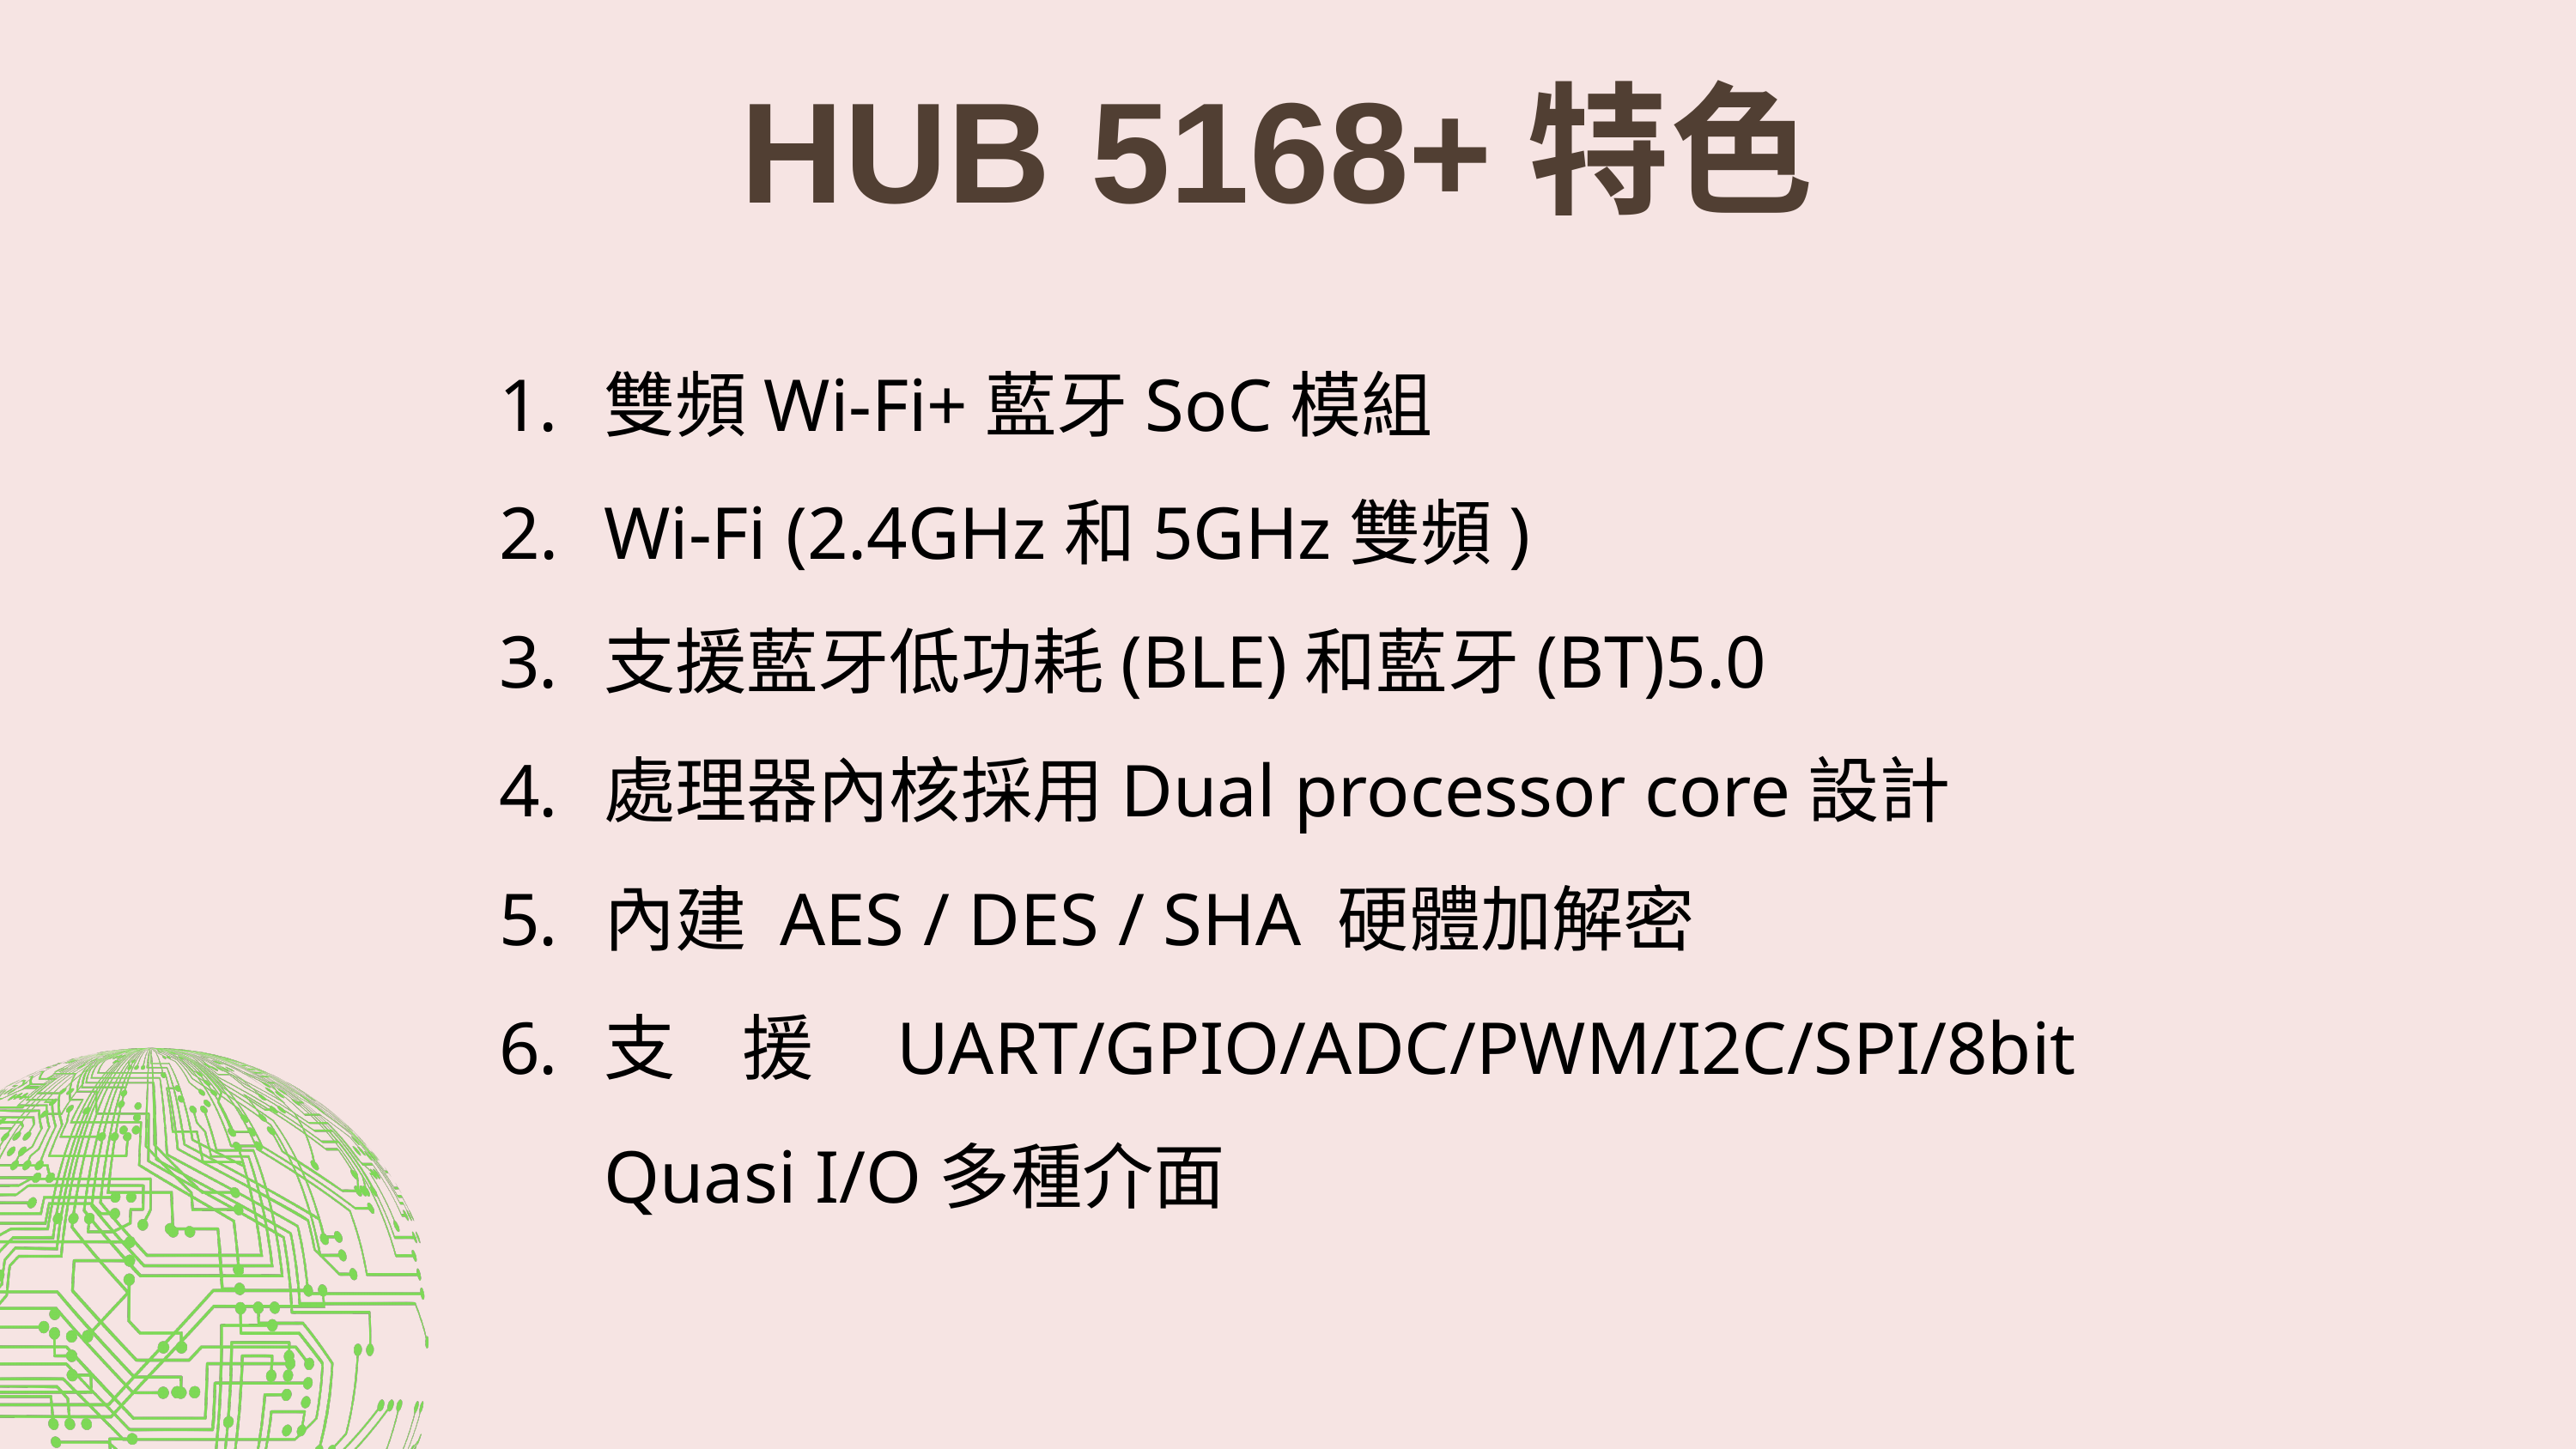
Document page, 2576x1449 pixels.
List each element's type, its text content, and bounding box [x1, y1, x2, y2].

text_box [0, 1047, 429, 1449]
text_box HUB 5168+特色 [0, 83, 2576, 232]
text_box 雙頻Wi-Fi+藍牙SoC模組 Wi-Fi (2.4GHz和5GHz雙頻) 支援藍牙低功耗(BLE)和藍牙(BT)5.0 處理器內核採用Dual processor core設計 內建 AES / DES / SHA 硬體加解密 支援UART/GPIO/ADC/PWM/I2C/SPI/8bit Quasi I/O多種介面 [499, 316, 2077, 1218]
